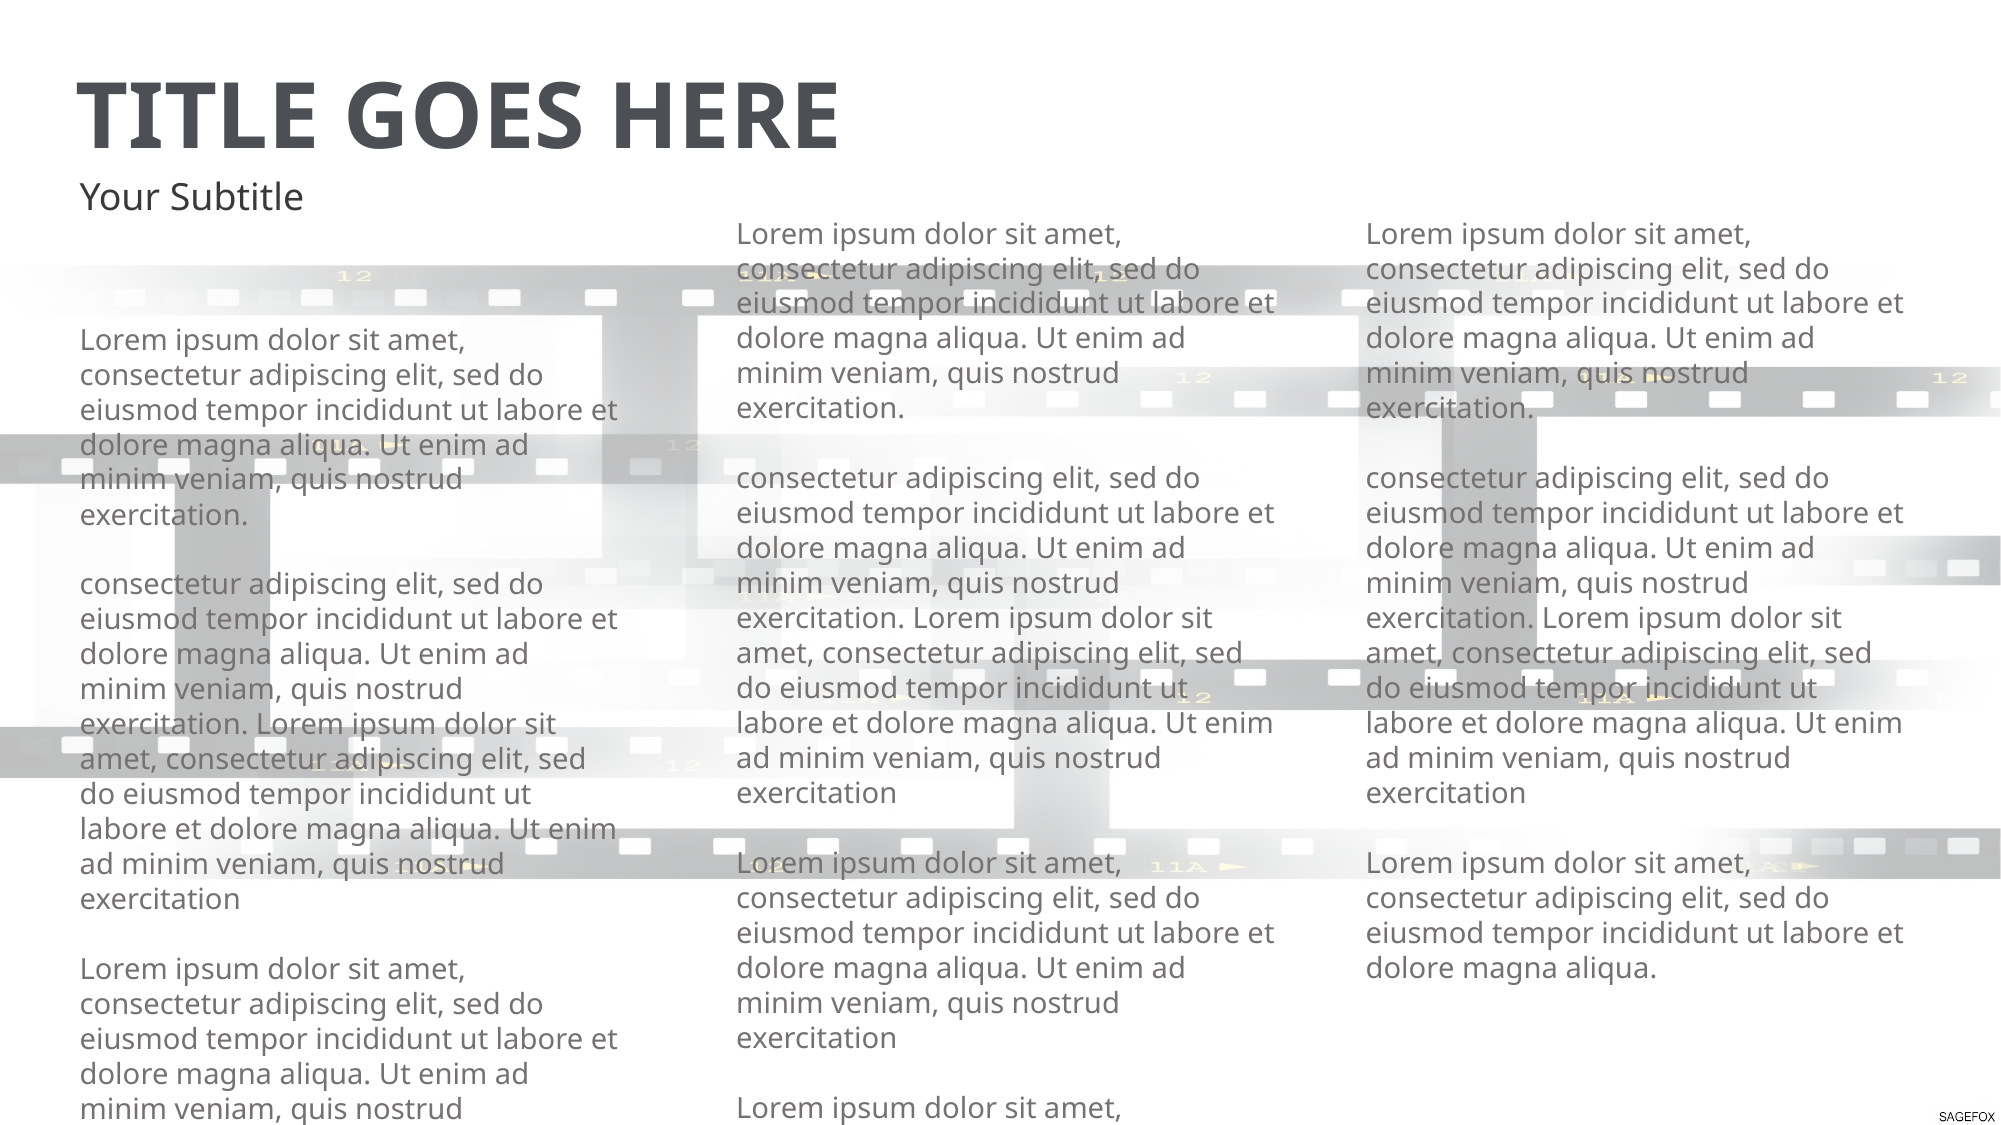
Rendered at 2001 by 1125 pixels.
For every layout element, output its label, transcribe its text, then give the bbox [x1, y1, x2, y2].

text_box Lorem ipsum dolor sit amet, consectetur adipiscing elit, sed do eiusmod tempor incididunt ut labore et dolore magna aliqua. Ut enim ad minim veniam, quis nostrud exercitation. consectetur adipiscing elit, sed do eiusmod tempor incididunt ut labore et dolore magna aliqua. Ut enim ad minim veniam, quis nostrud exercitation. Lorem ipsum dolor sit amet, consectetur adipiscing elit, sed do eiusmod tempor incididunt ut labore et dolore magna aliqua. Ut enim ad minim veniam, quis nostrud exercitation Lorem ipsum dolor sit amet, consectetur adipiscing elit, sed do eiusmod tempor incididunt ut labore et dolore magna aliqua. Ut enim ad minim veniam, quis nostrud exercitation. [64, 313, 635, 1125]
picture [1936, 1111, 1997, 1125]
text_box Lorem ipsum dolor sit amet, consectetur adipiscing elit, sed do eiusmod tempor incididunt ut labore et dolore magna aliqua. Ut enim ad minim veniam, quis nostrud exercitation. consectetur adipiscing elit, sed do eiusmod tempor incididunt ut labore et dolore magna aliqua. Ut enim ad minim veniam, quis nostrud exercitation. Lorem ipsum dolor sit amet, consectetur adipiscing elit, sed do eiusmod tempor incididunt ut labore et dolore magna aliqua. Ut enim ad minim veniam, quis nostrud exercitation Lorem ipsum dolor sit amet, consectetur adipiscing elit, sed do eiusmod tempor incididunt ut labore et dolore magna aliqua. Ut enim ad minim veniam, quis nostrud exercitation Lorem ipsum dolor sit amet, consectetur adipiscing elit, sed do eiusmod. [721, 207, 1292, 1125]
text_box Lorem ipsum dolor sit amet, consectetur adipiscing elit, sed do eiusmod tempor incididunt ut labore et dolore magna aliqua. Ut enim ad minim veniam, quis nostrud exercitation. consectetur adipiscing elit, sed do eiusmod tempor incididunt ut labore et dolore magna aliqua. Ut enim ad minim veniam, quis nostrud exercitation. Lorem ipsum dolor sit amet, consectetur adipiscing elit, sed do eiusmod tempor incididunt ut labore et dolore magna aliqua. Ut enim ad minim veniam, quis nostrud exercitation Lorem ipsum dolor sit amet, consectetur adipiscing elit, sed do eiusmod tempor incididunt ut labore et dolore magna aliqua. [1350, 207, 1921, 992]
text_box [60, 49, 1020, 227]
